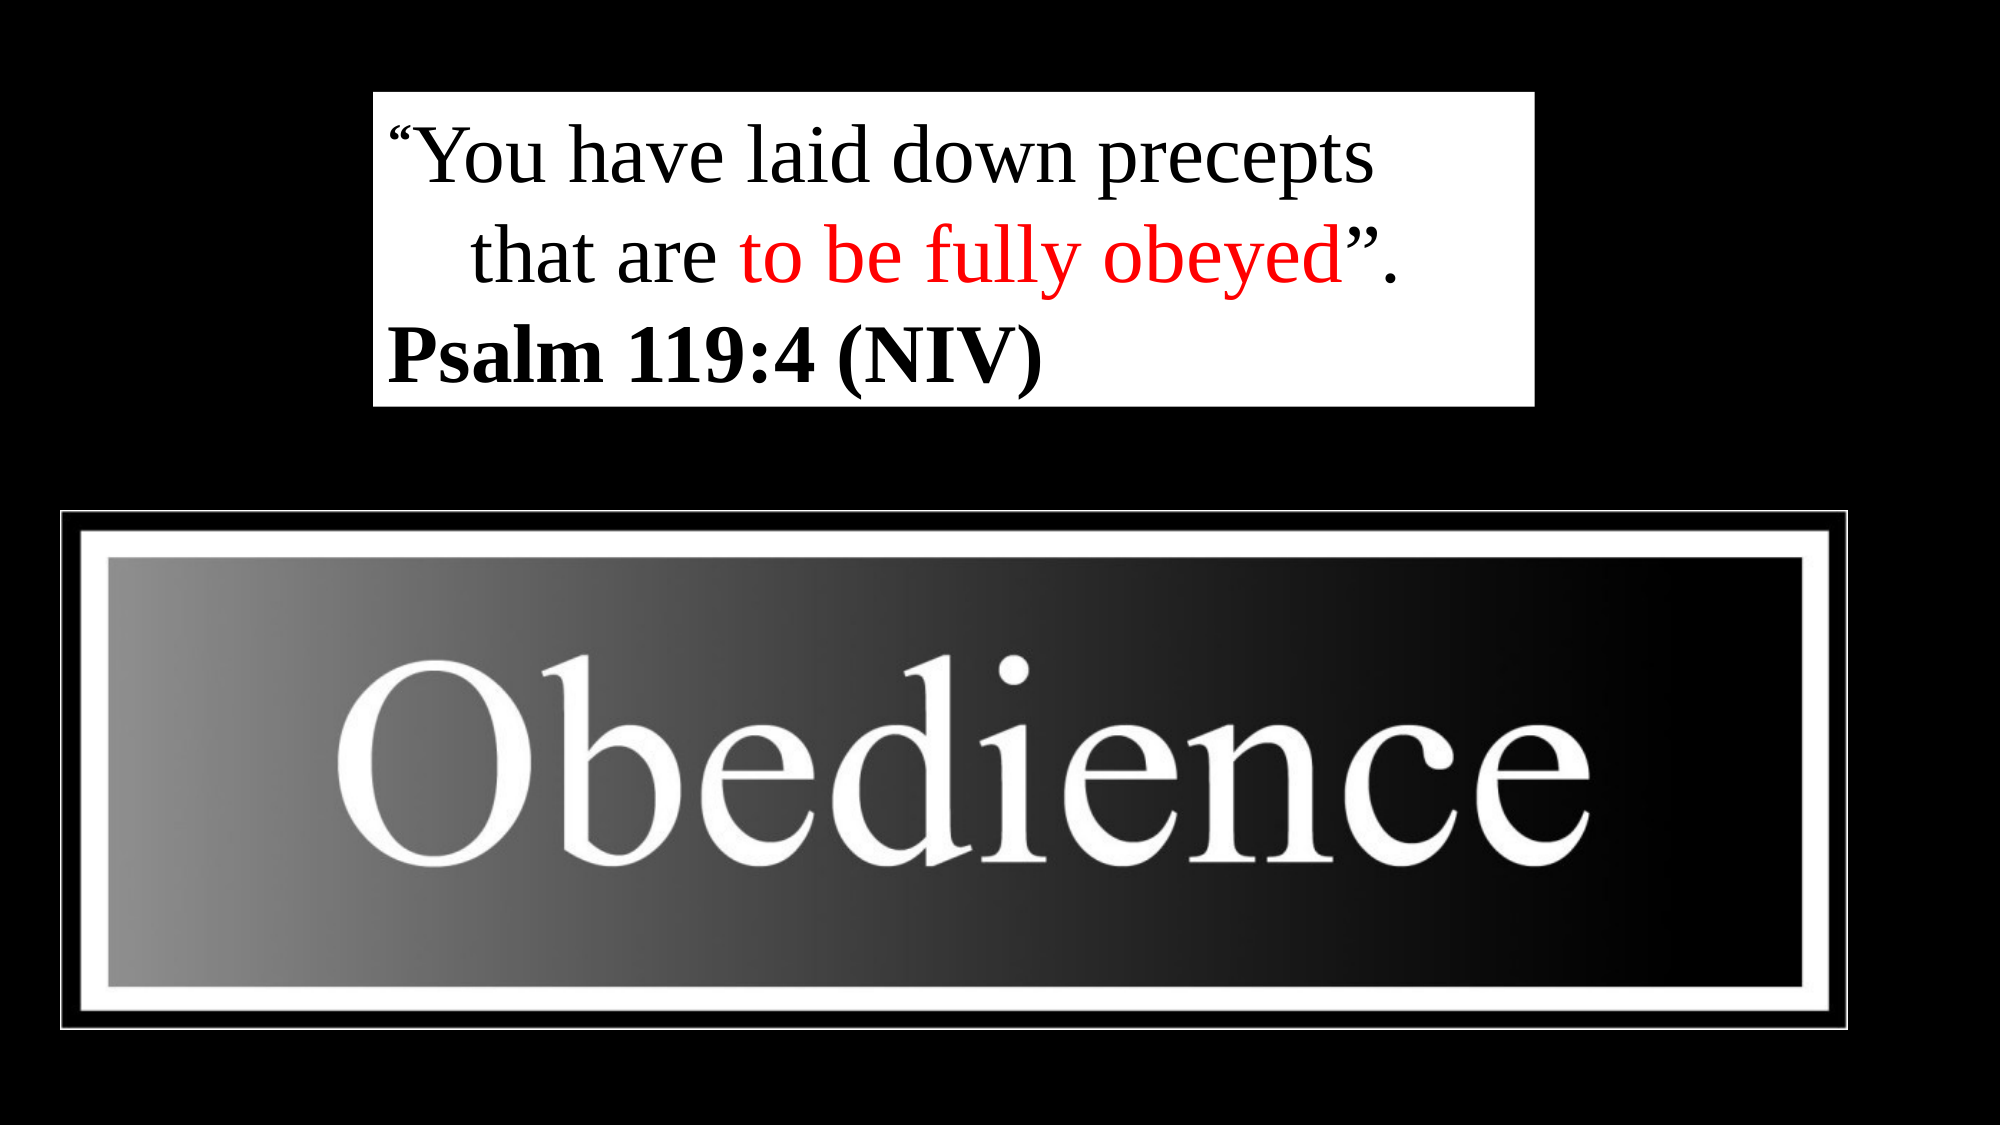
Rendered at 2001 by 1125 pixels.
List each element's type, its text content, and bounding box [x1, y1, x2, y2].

picture [60, 510, 1848, 1030]
text_box “You have laid down precepts that are to be fully obeyed”. Psalm 119:4 (NIV) [373, 91, 1535, 407]
